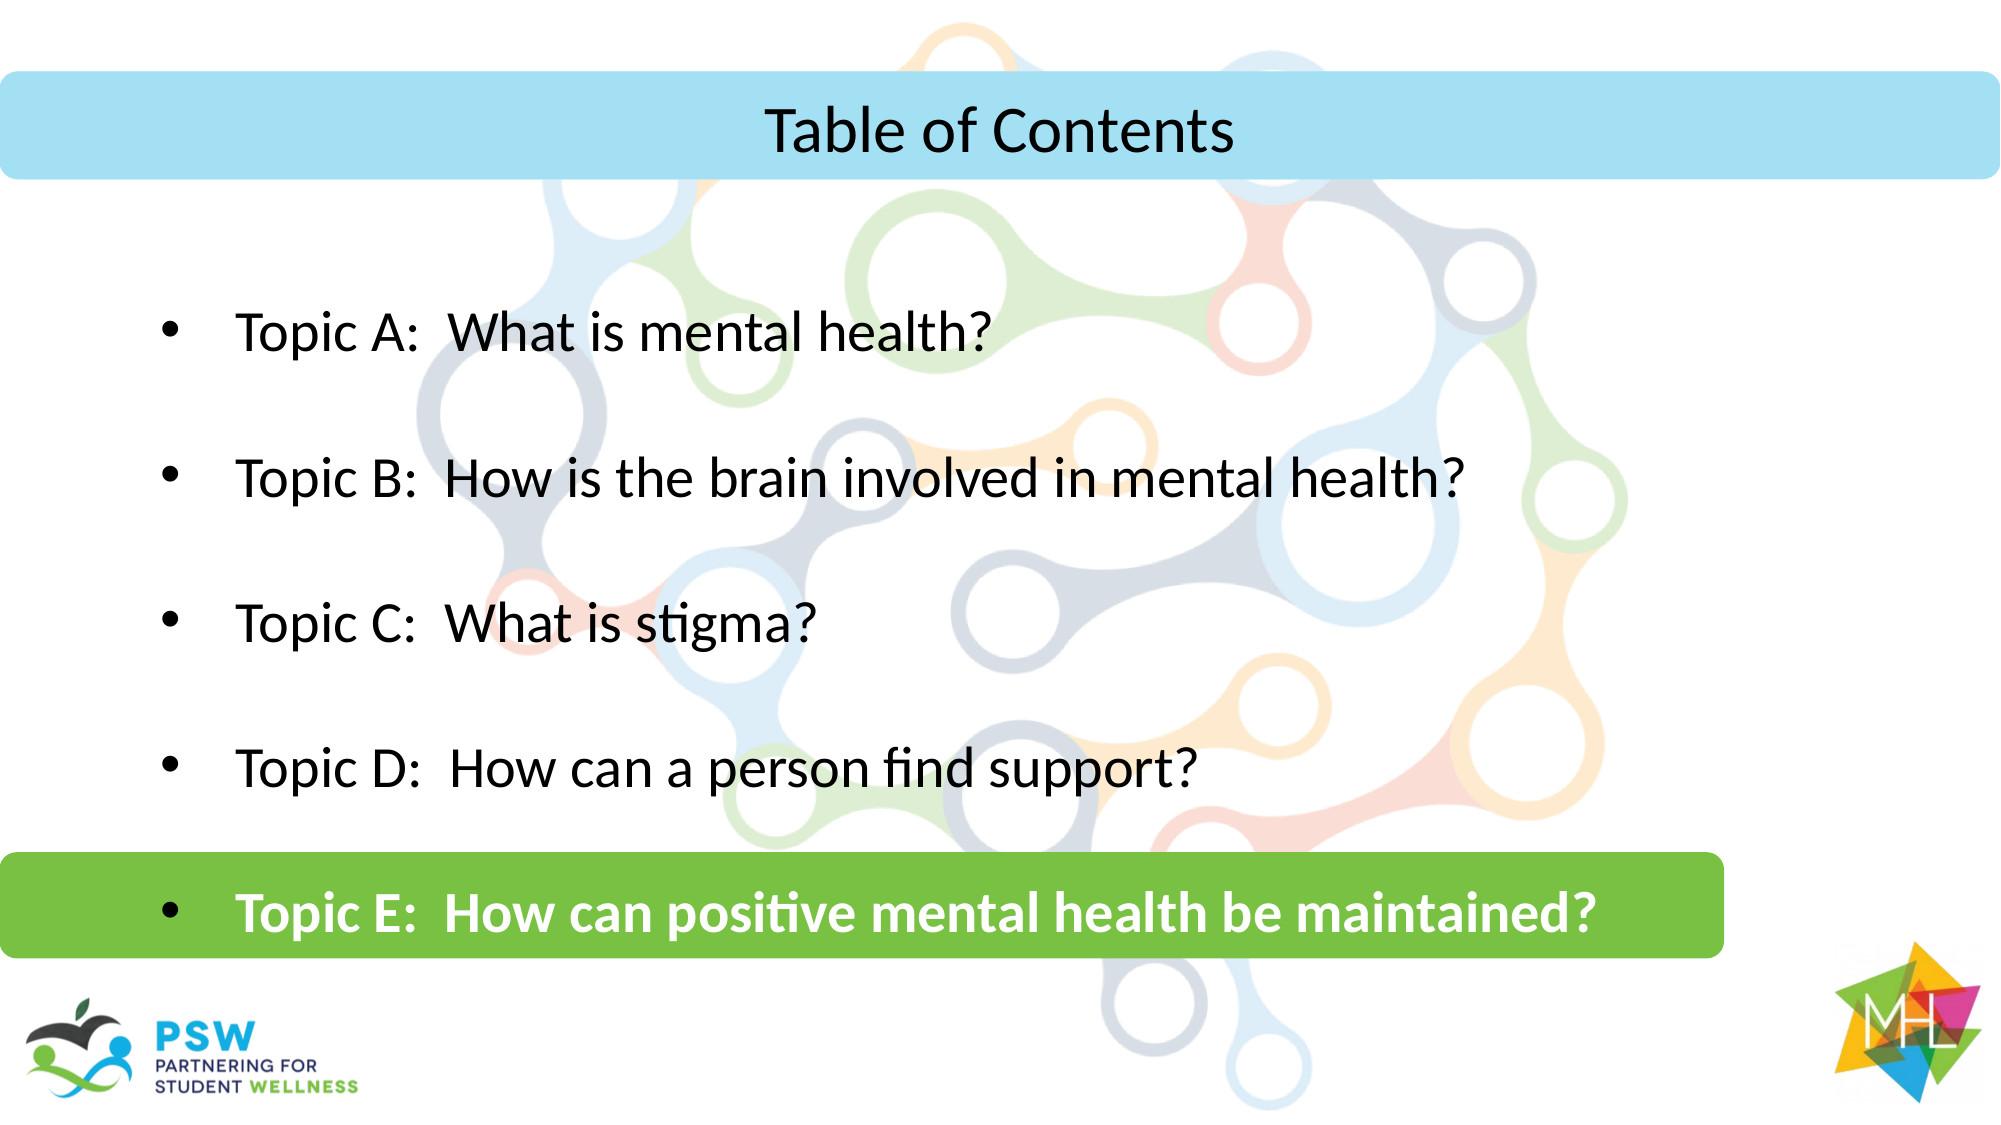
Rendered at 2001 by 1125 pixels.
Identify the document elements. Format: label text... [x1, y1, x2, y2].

picture [0, 0, 2001, 1125]
text_box [0, 850, 137, 961]
list Topic A: What is mental health? Topic B: How is the brain involved in mental health? Topic C: What is stigma? Topic D: How can a person find support? Topic E: How can positive mental health be maintained? [137, 299, 1863, 1014]
text_box Table of Contents [0, 72, 2000, 179]
